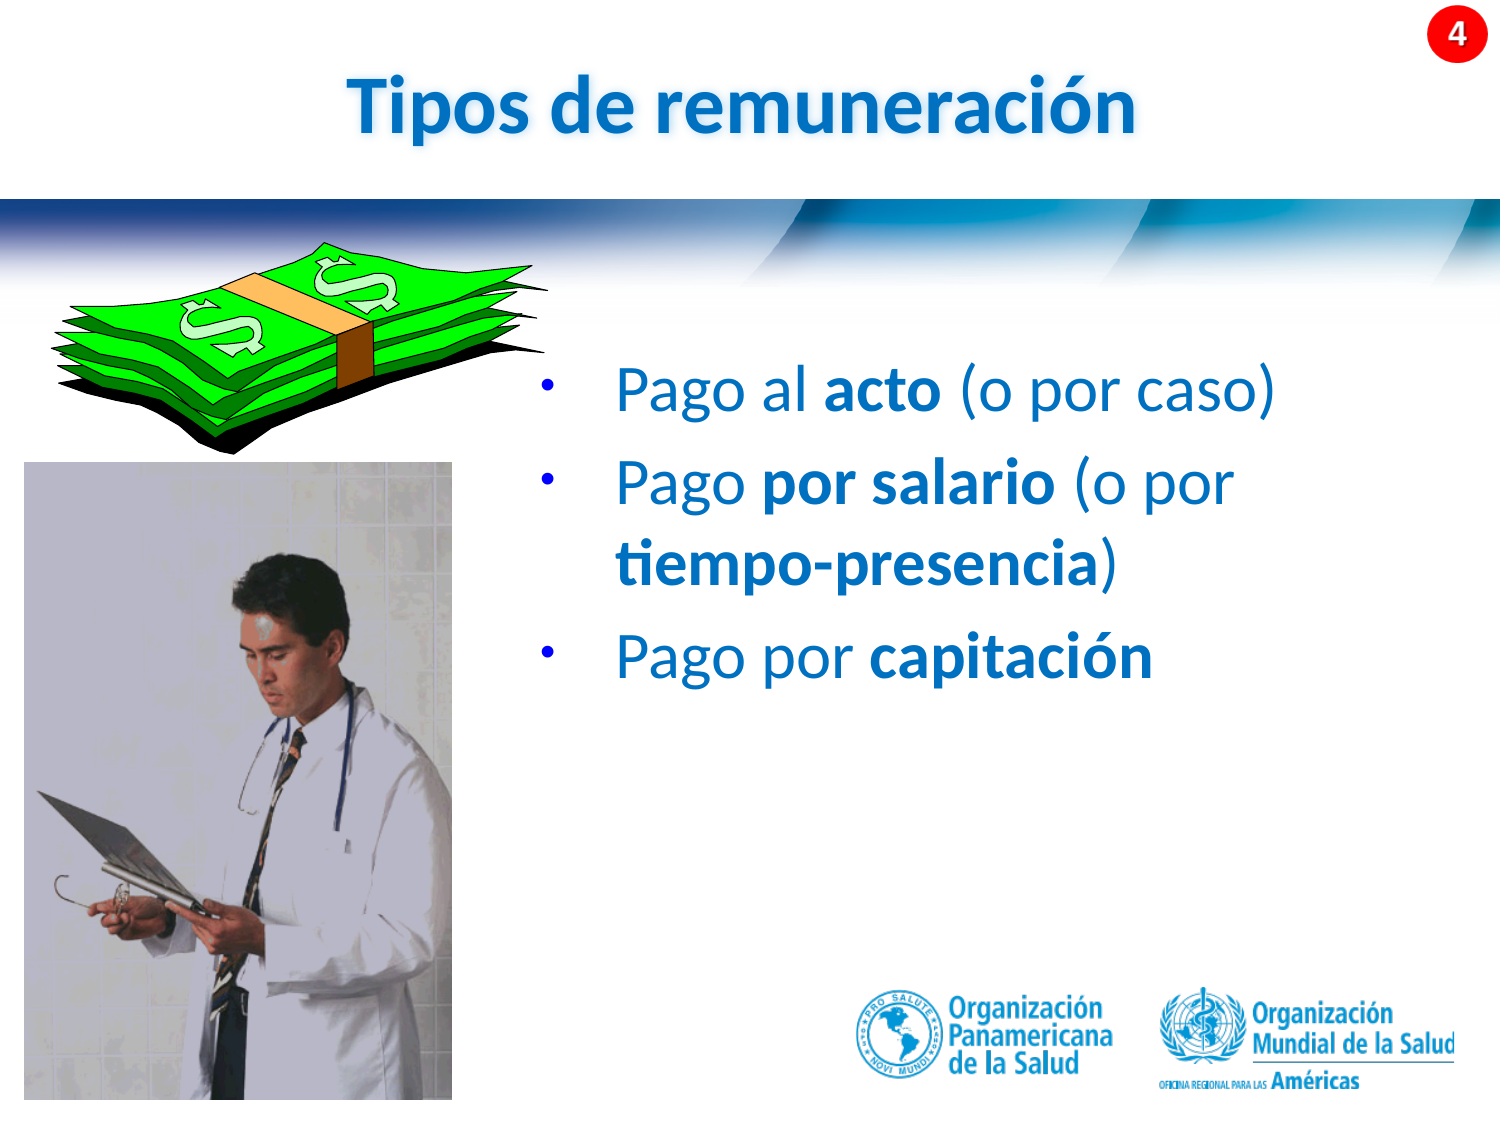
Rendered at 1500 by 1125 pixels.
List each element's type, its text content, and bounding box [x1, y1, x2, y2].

picture [0, 199, 1500, 325]
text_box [24, 462, 461, 1109]
text_box Pago al acto (o por caso) Pago por salario (o por tiempo-presencia) Pago por capitación [525, 337, 1400, 825]
picture [1423, 0, 1496, 84]
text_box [49, 241, 559, 465]
text_box Tipos de remuneración [64, 50, 1421, 149]
